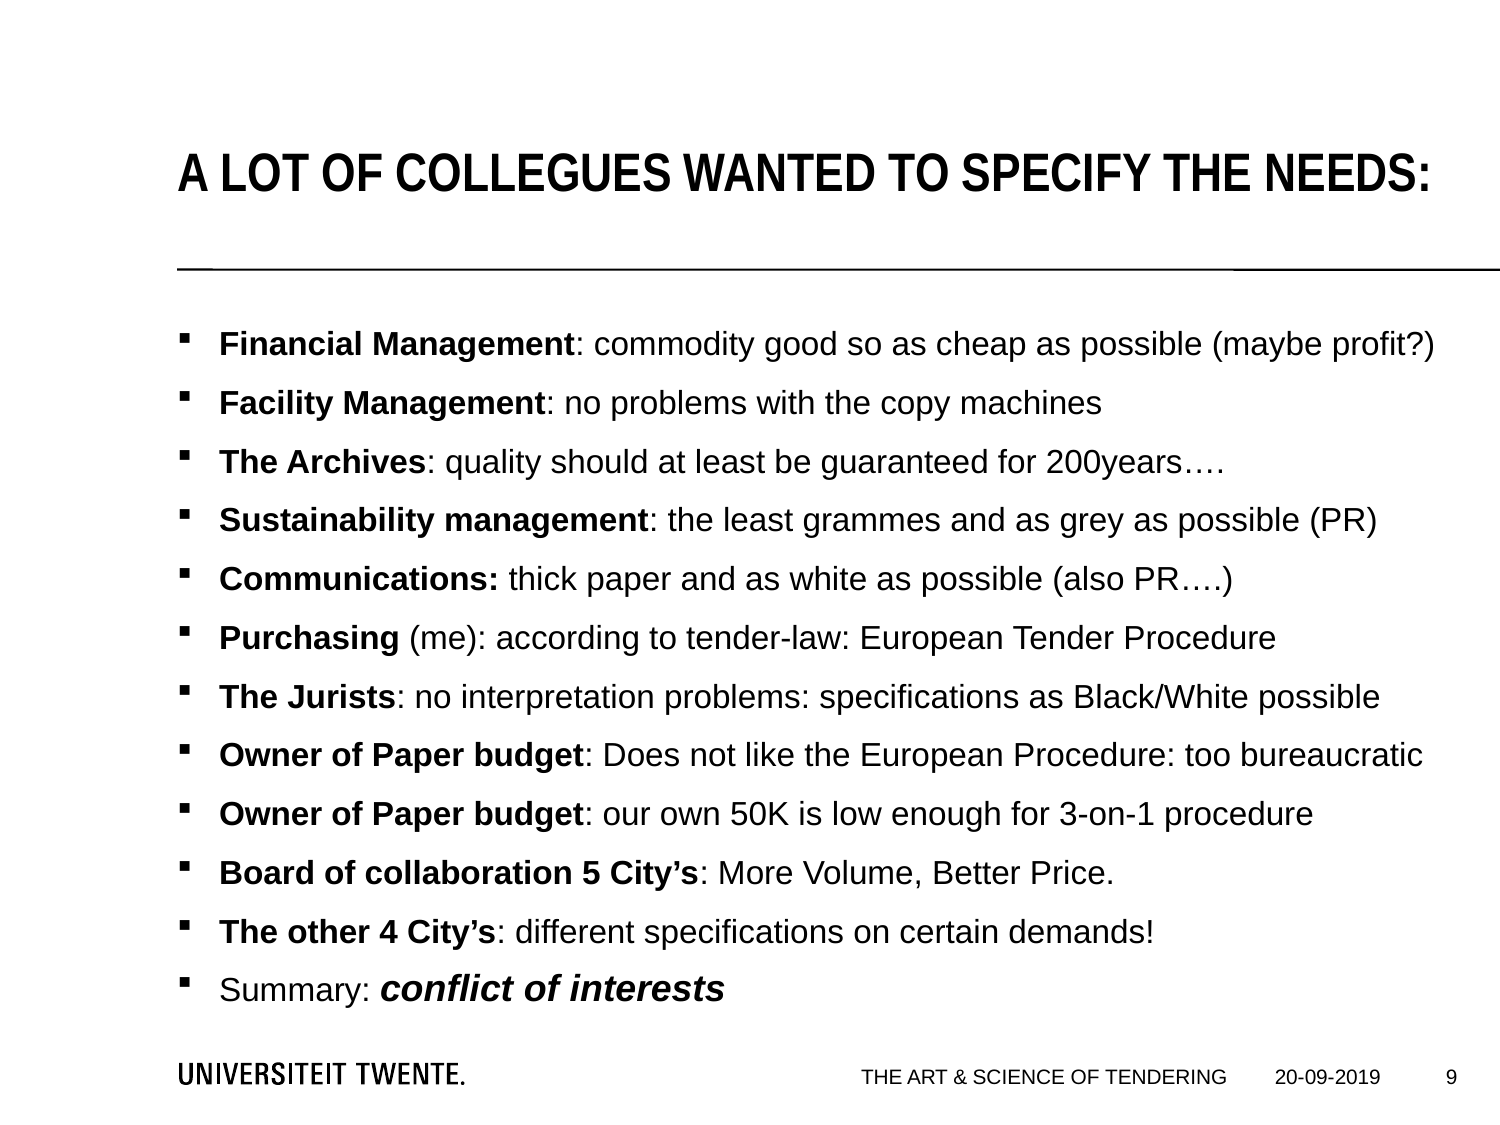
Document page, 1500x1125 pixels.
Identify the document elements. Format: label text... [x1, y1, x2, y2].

list Financial Management: commodity good so as cheap as possible (maybe profit?) Facility Management: no problems with the copy machines The Archives: quality should at least be guaranteed for 200years…. Sustainability management: the least grammes and as grey as possible (PR) Communications: thick paper and as white as possible (also PR….) Purchasing (me): according to tender-law: European Tender Procedure The Jurists: no interpretation problems: specifications as Black/White possible Owner of Paper budget: Does not like the European Procedure: too bureaucratic Owner of Paper budget: our own 50K is low enough for 3-on-1 procedure Board of collaboration 5 City’s: More Volume, Better Price. The other 4 City’s: different specifications on certain demands! Summary: conflict of interests [176, 302, 1458, 1024]
slide_number 9 [1395, 1049, 1458, 1125]
list A lot of collegues wantED to specify the Needs: [177, 81, 1454, 203]
footer THE ART & SCIENCE OF TENDERING [580, 1049, 1243, 1125]
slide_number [1243, 1049, 1395, 1125]
